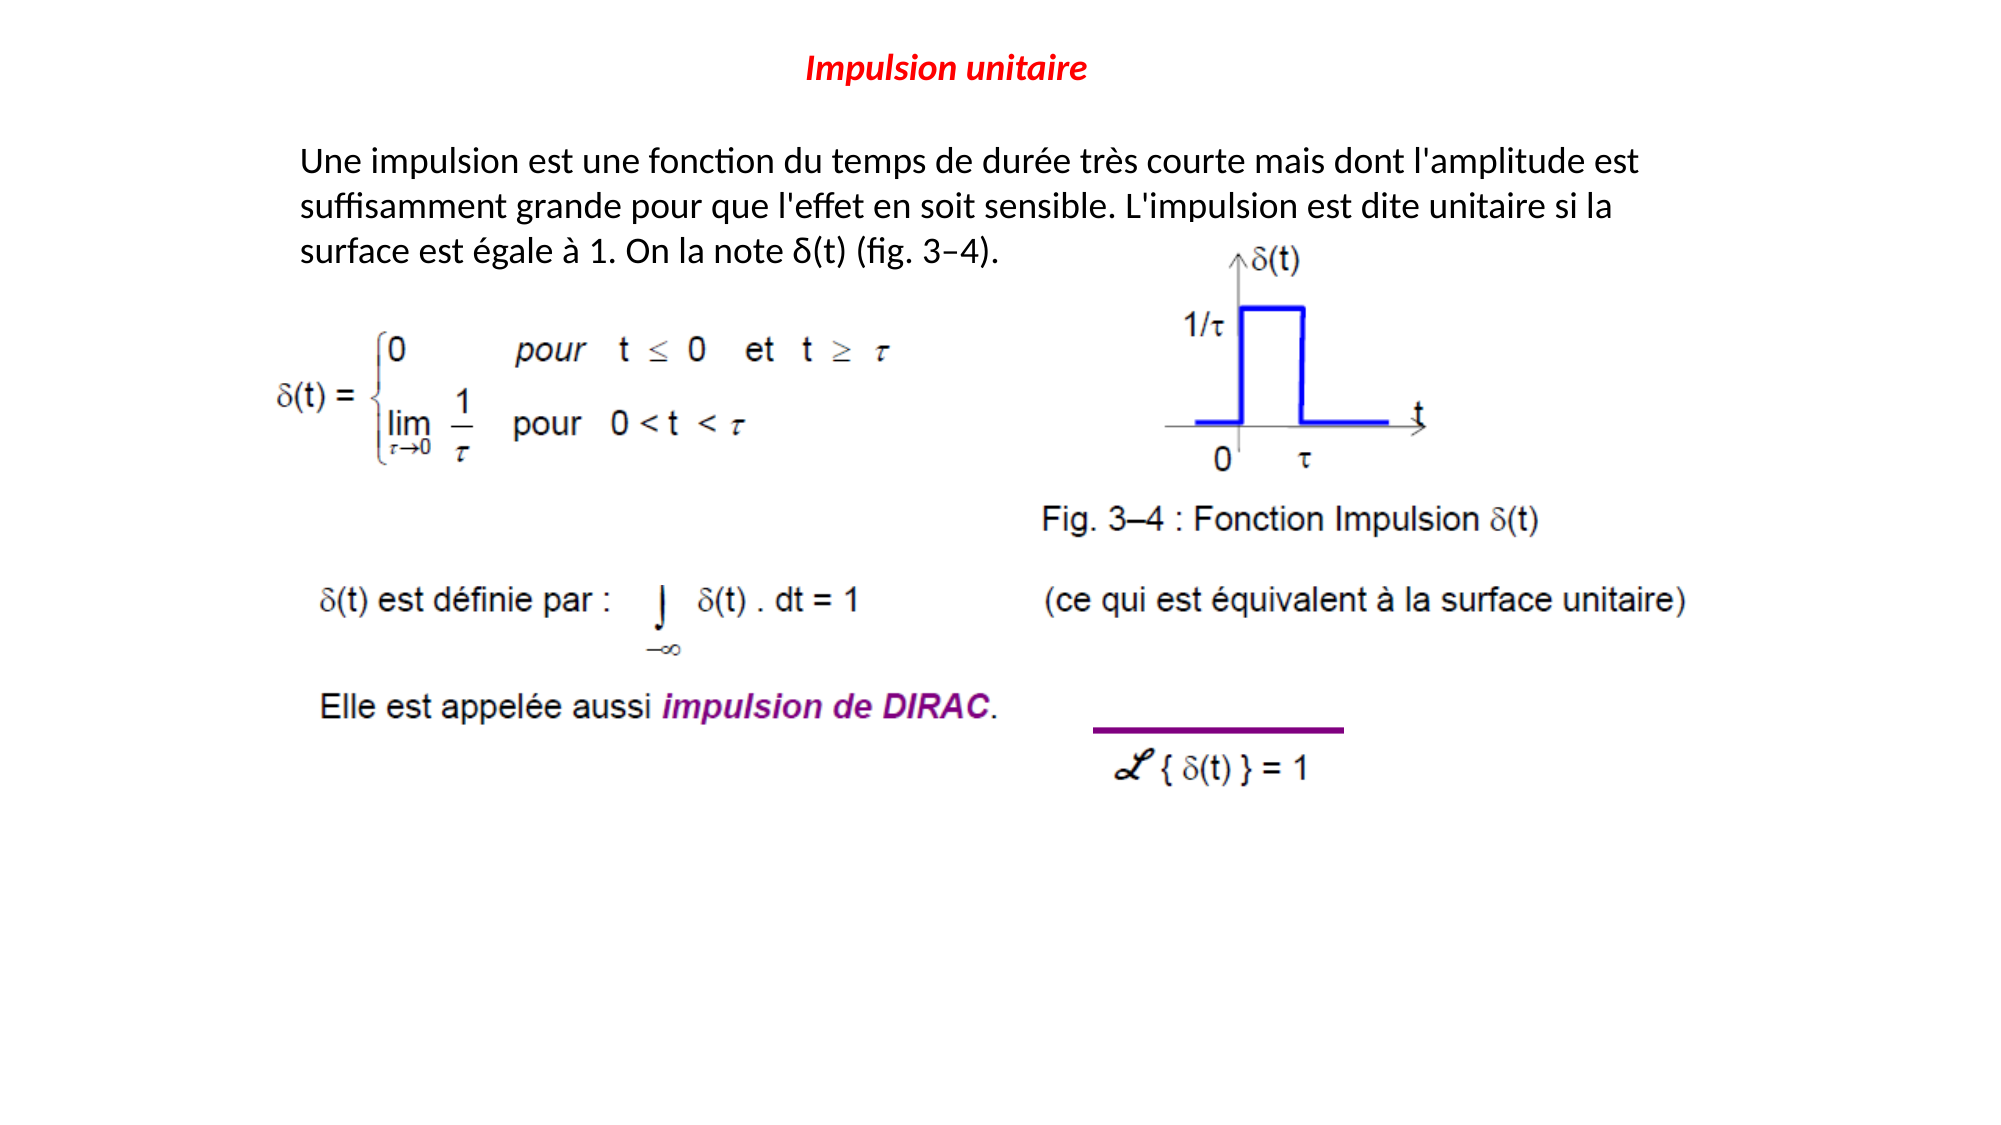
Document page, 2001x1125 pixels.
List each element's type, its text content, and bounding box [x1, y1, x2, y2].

picture [265, 316, 907, 481]
picture [999, 222, 1552, 553]
text_box Une impulsion est une fonction du temps de durée très courte mais dont l'amplitude est suffisamment grande pour que l'effet en soit sensible. L'impulsion est dite unitaire si la surface est égale à 1. On la note δ(t) (fig. 3–4). [285, 128, 1727, 279]
picture [308, 585, 1697, 796]
text_box Impulsion unitaire [790, 35, 1104, 95]
